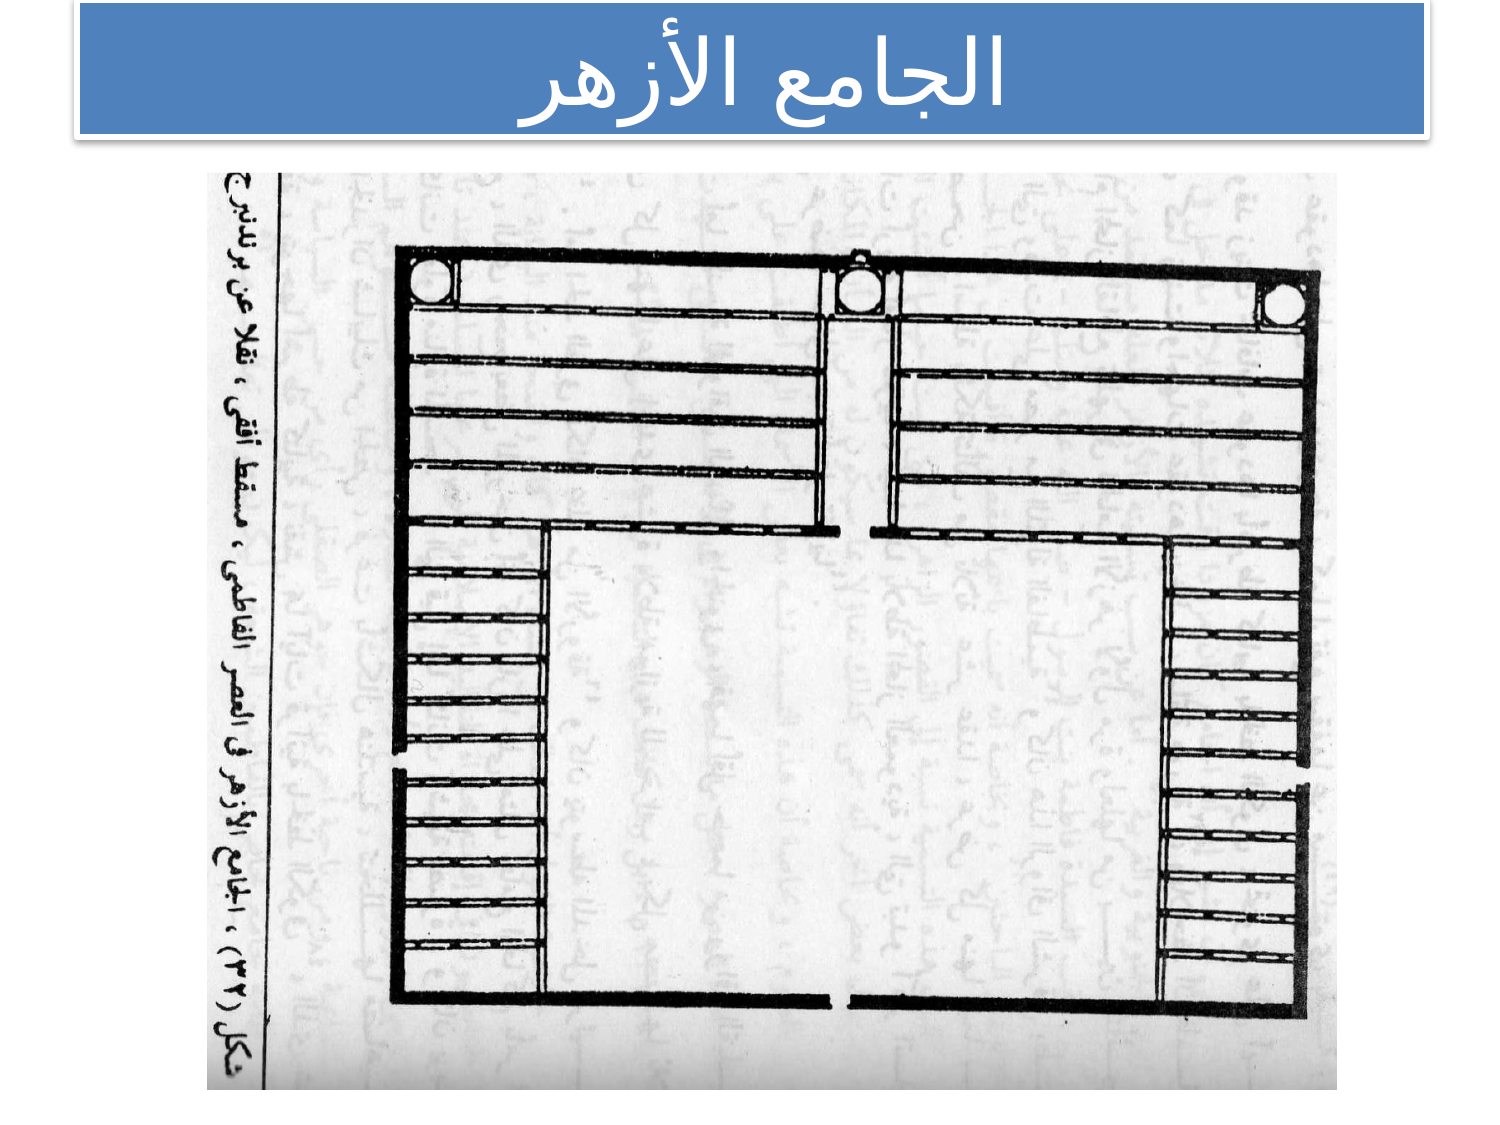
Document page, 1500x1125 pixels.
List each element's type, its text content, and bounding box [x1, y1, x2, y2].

title الجامع الأزهر [74, 0, 1430, 140]
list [312, 66, 1231, 1125]
picture [1231, 173, 1336, 1090]
picture [208, 173, 312, 1090]
